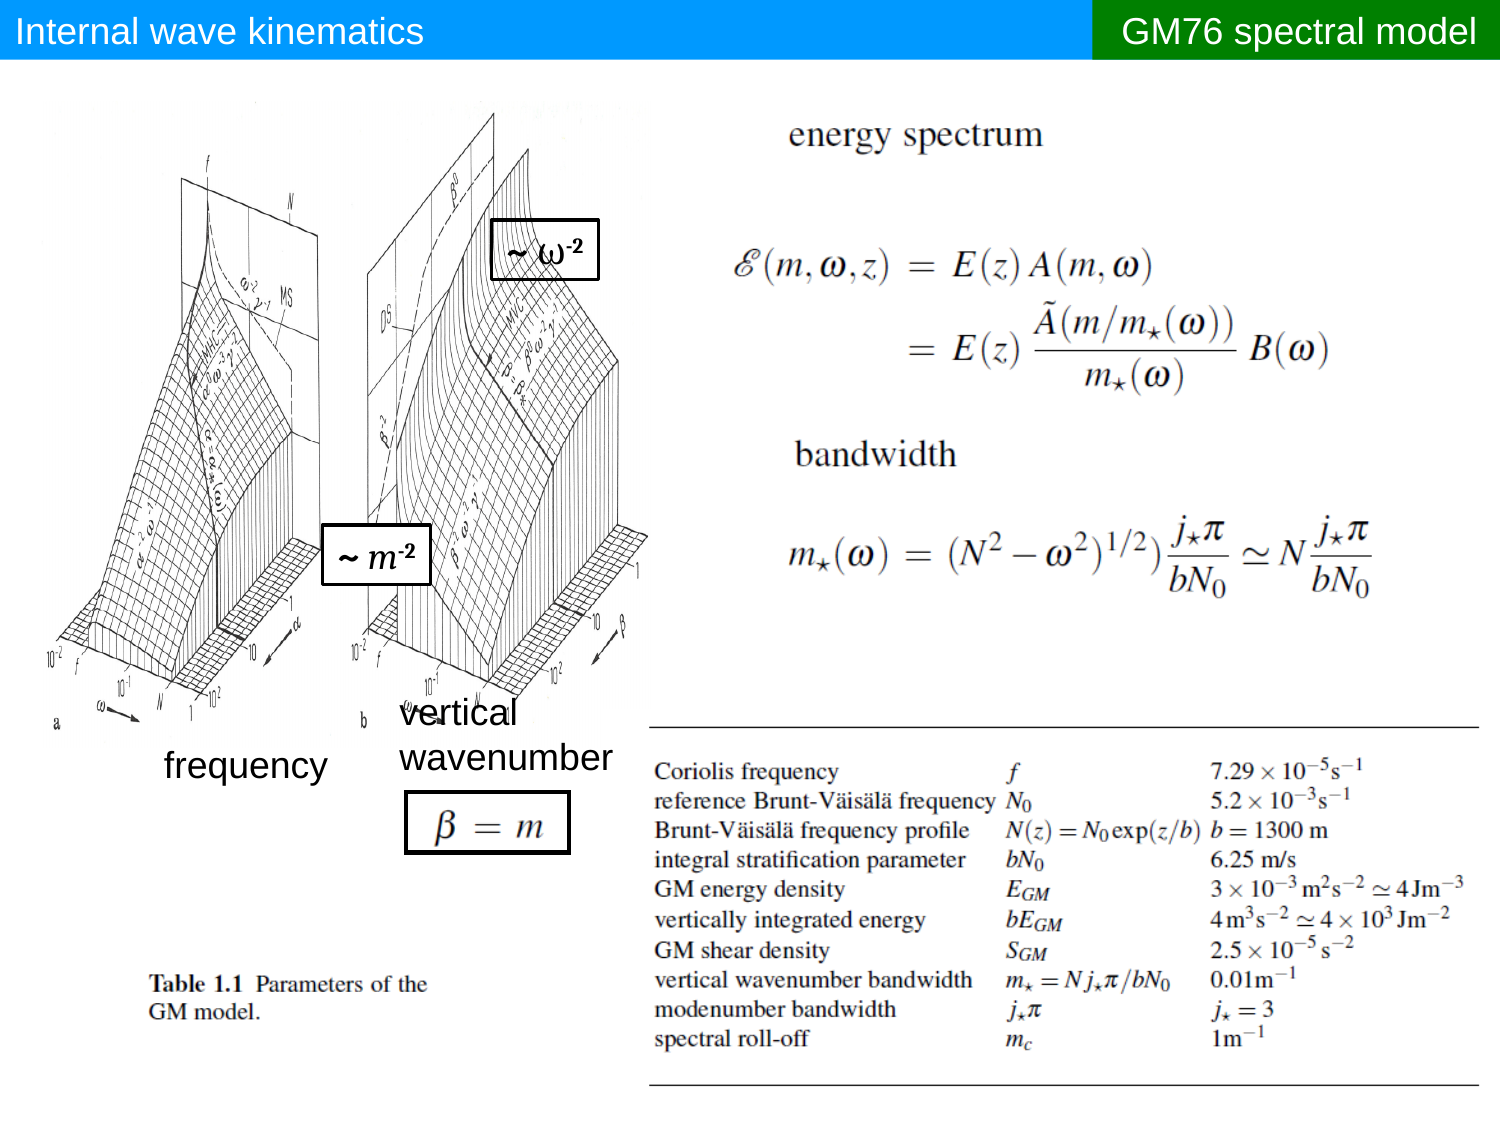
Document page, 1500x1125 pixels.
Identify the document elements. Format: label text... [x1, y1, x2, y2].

text_box frequency [148, 756, 343, 794]
picture [408, 793, 567, 851]
picture [785, 113, 1049, 163]
picture [785, 432, 965, 482]
picture [40, 101, 1495, 1105]
text_box vertical wavenumber [384, 756, 596, 786]
picture [773, 500, 1401, 610]
text_box Internal wave kinematics [0, 0, 1092, 60]
picture [147, 952, 456, 1042]
picture [702, 219, 1375, 410]
text_box GM76 spectral model [1092, 0, 1500, 60]
